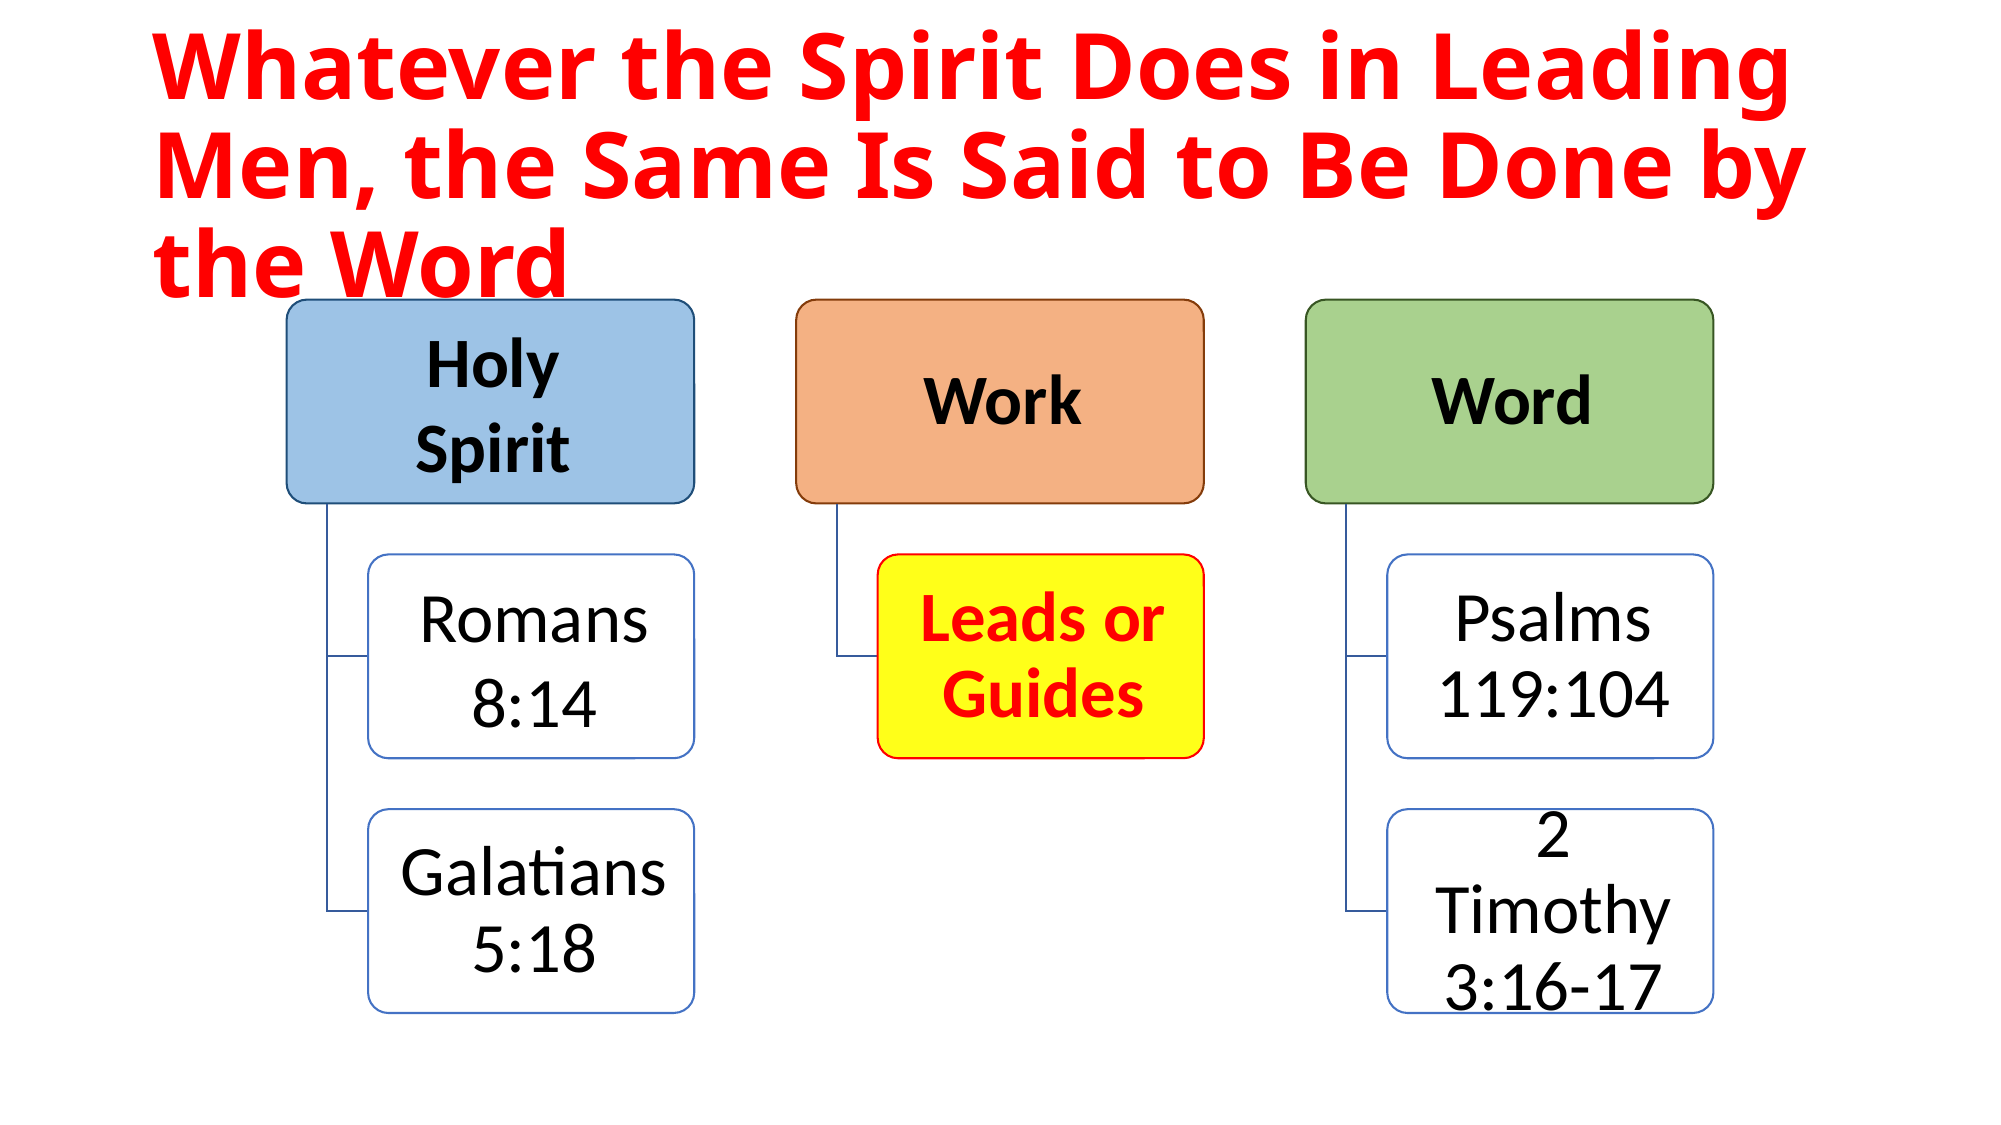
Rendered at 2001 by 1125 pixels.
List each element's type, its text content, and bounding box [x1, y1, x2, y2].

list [137, 299, 1863, 1014]
title Whatever the Spirit Does in Leading Men, the Same Is Said to Be Done by the Word [137, 59, 1863, 278]
